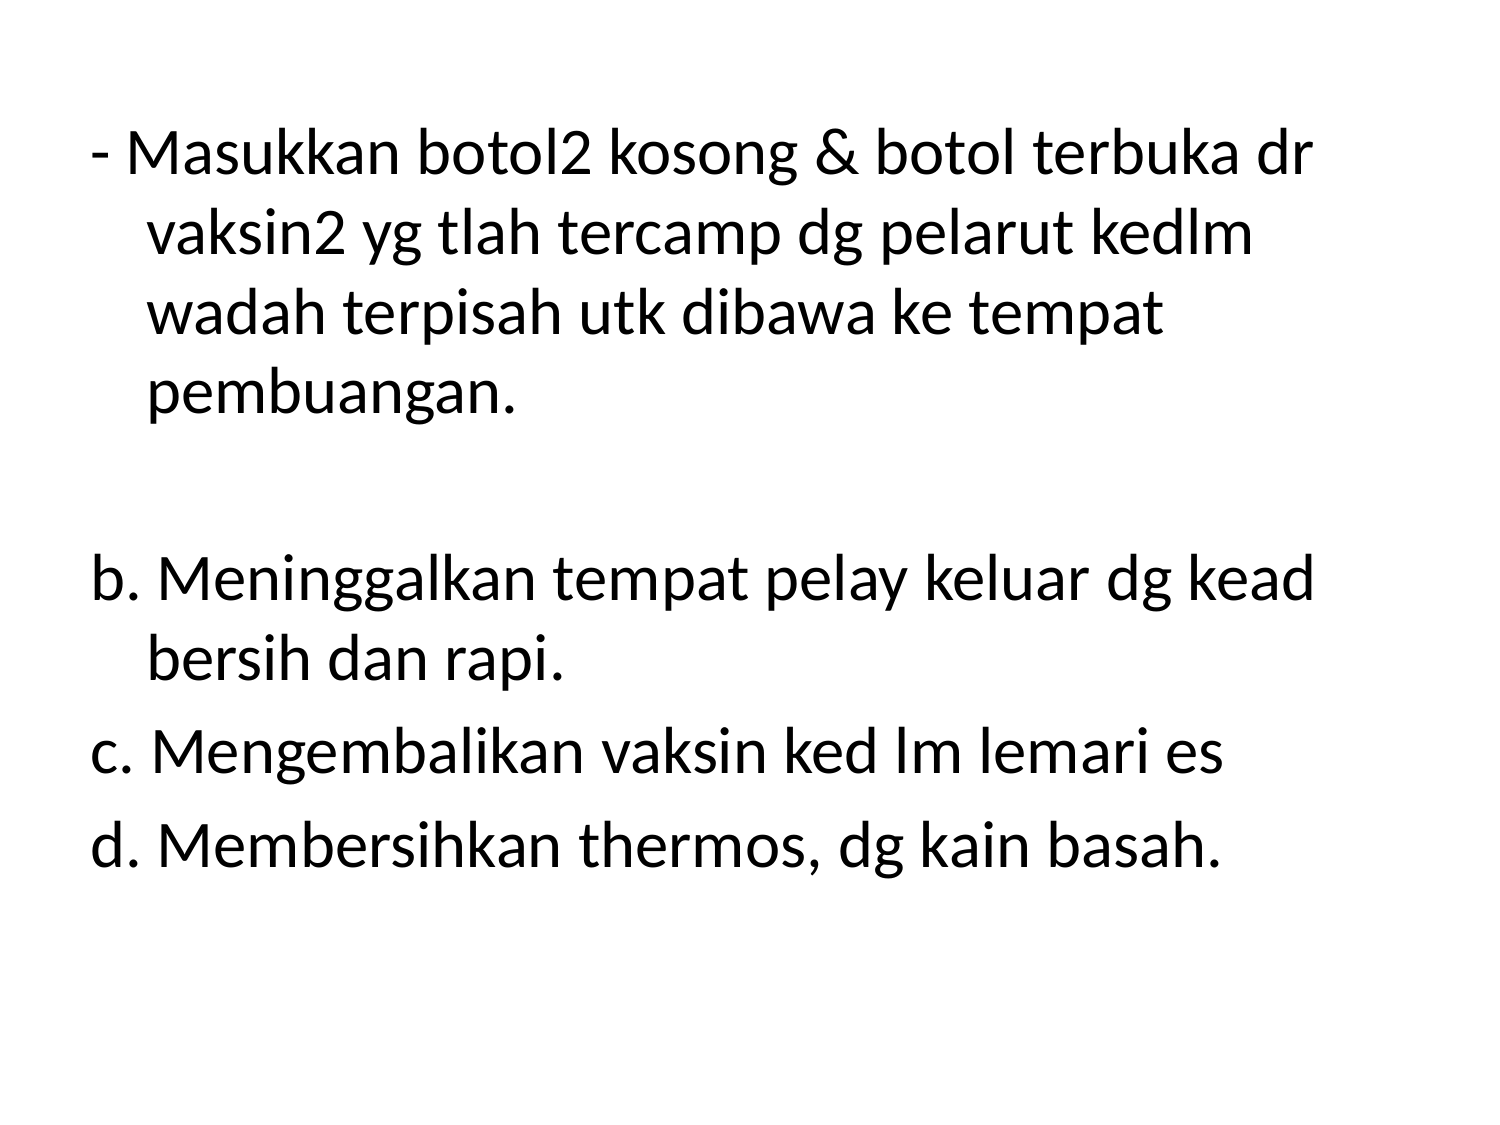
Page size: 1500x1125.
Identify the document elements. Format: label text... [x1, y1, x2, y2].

list - Masukkan botol2 kosong & botol terbuka dr vaksin2 yg tlah tercamp dg pelarut kedlm wadah terpisah utk dibawa ke tempat pembuangan. b. Meninggalkan tempat pelay keluar dg kead bersih dan rapi. c. Mengembalikan vaksin ked lm lemari es d. Membersihkan thermos, dg kain basah. [75, 99, 1425, 1005]
